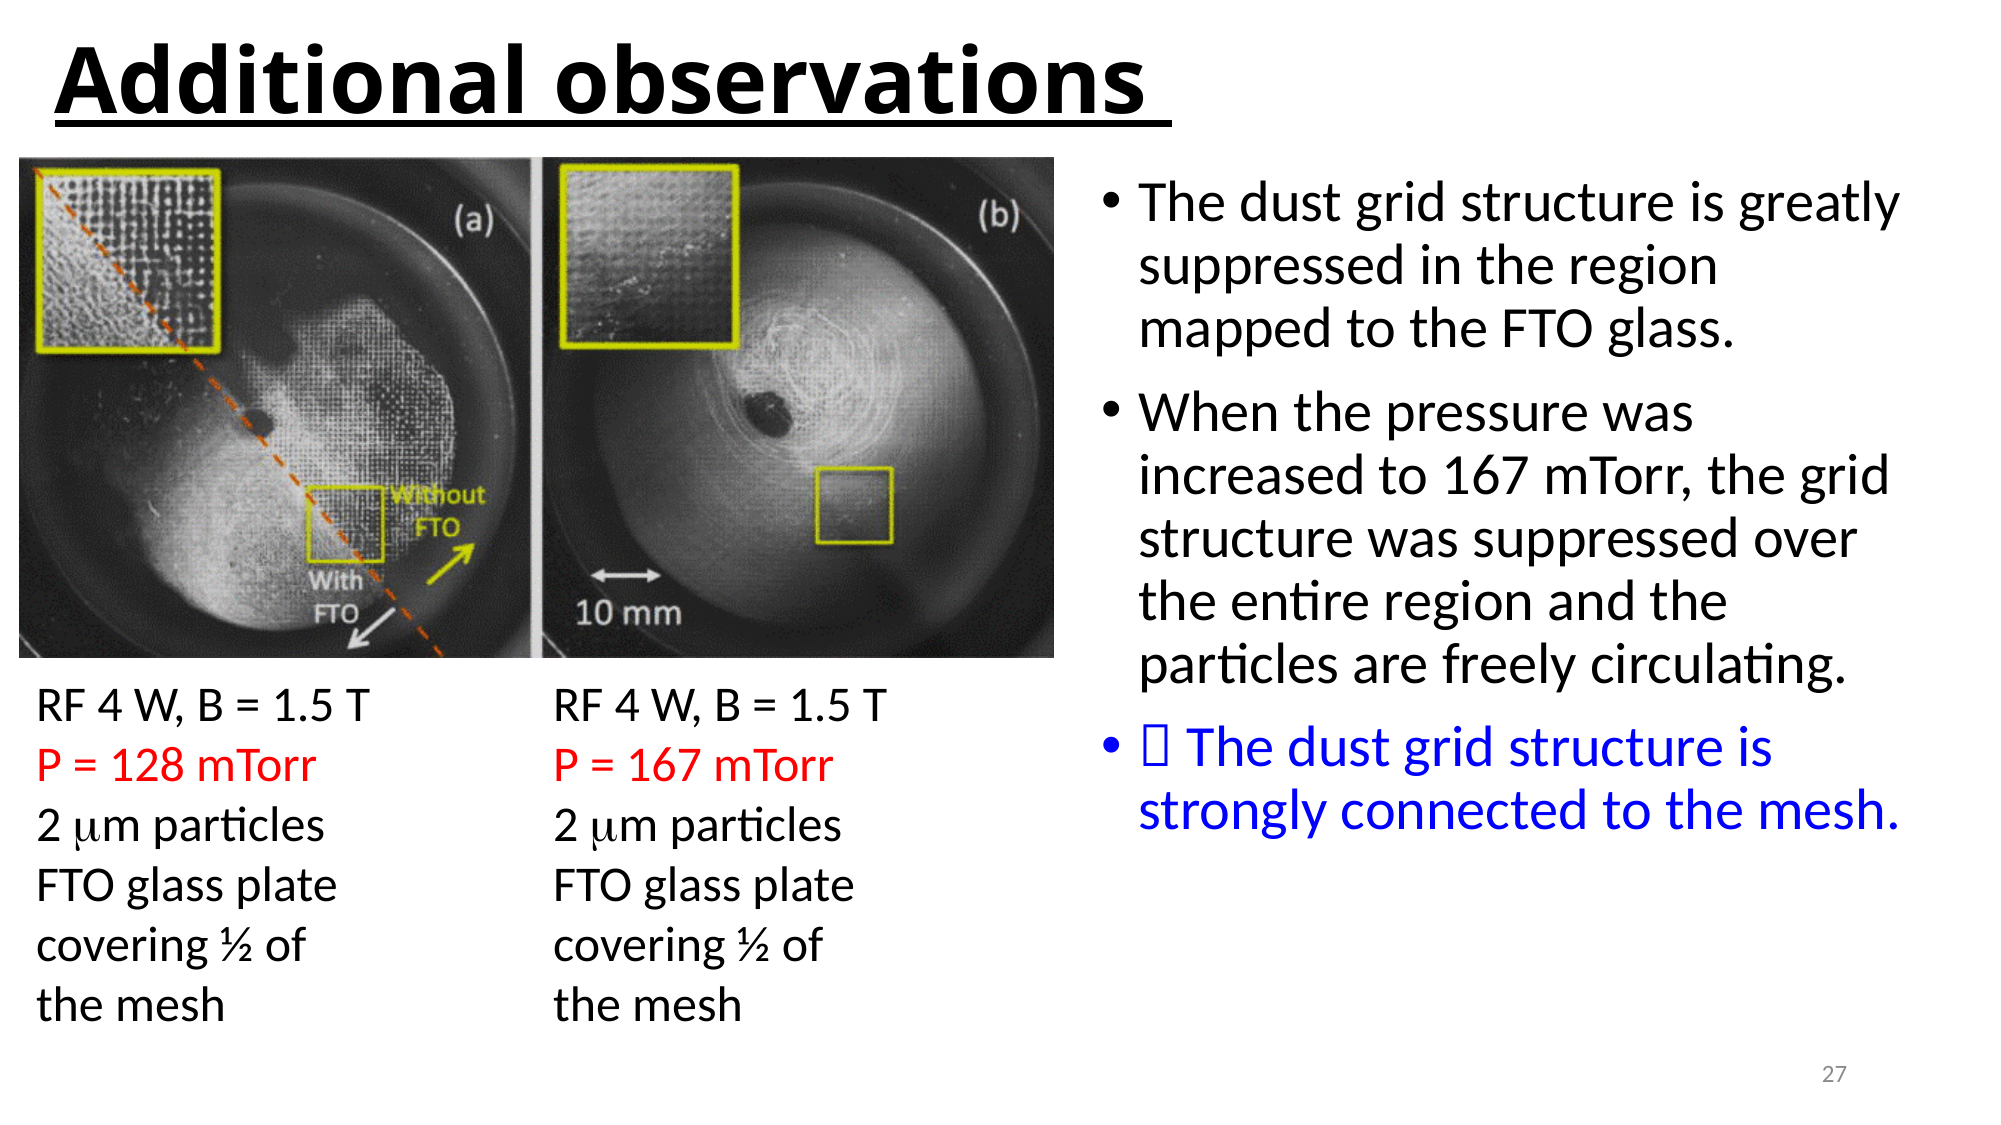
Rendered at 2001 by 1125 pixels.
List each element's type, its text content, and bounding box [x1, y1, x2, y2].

title Additional observations [39, 10, 1765, 157]
text_box RF 4 W, B = 1.5 T P = 167 mTorr 2 mm particles FTO glass plate covering ½ of the mesh [538, 664, 903, 1039]
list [19, 157, 1054, 658]
slide_number 27 [1412, 1042, 1863, 1103]
list The dust grid structure is greatly suppressed in the region mapped to the FTO glass. When the pressure was increased to 167 mTorr, the grid structure was suppressed over the entire region and the particles are freely circulating.  The dust grid structure is strongly connected to the mesh. [1085, 163, 1936, 956]
text_box RF 4 W, B = 1.5 T P = 128 mTorr 2 mm particles FTO glass plate covering ½ of the mesh [21, 664, 386, 1039]
